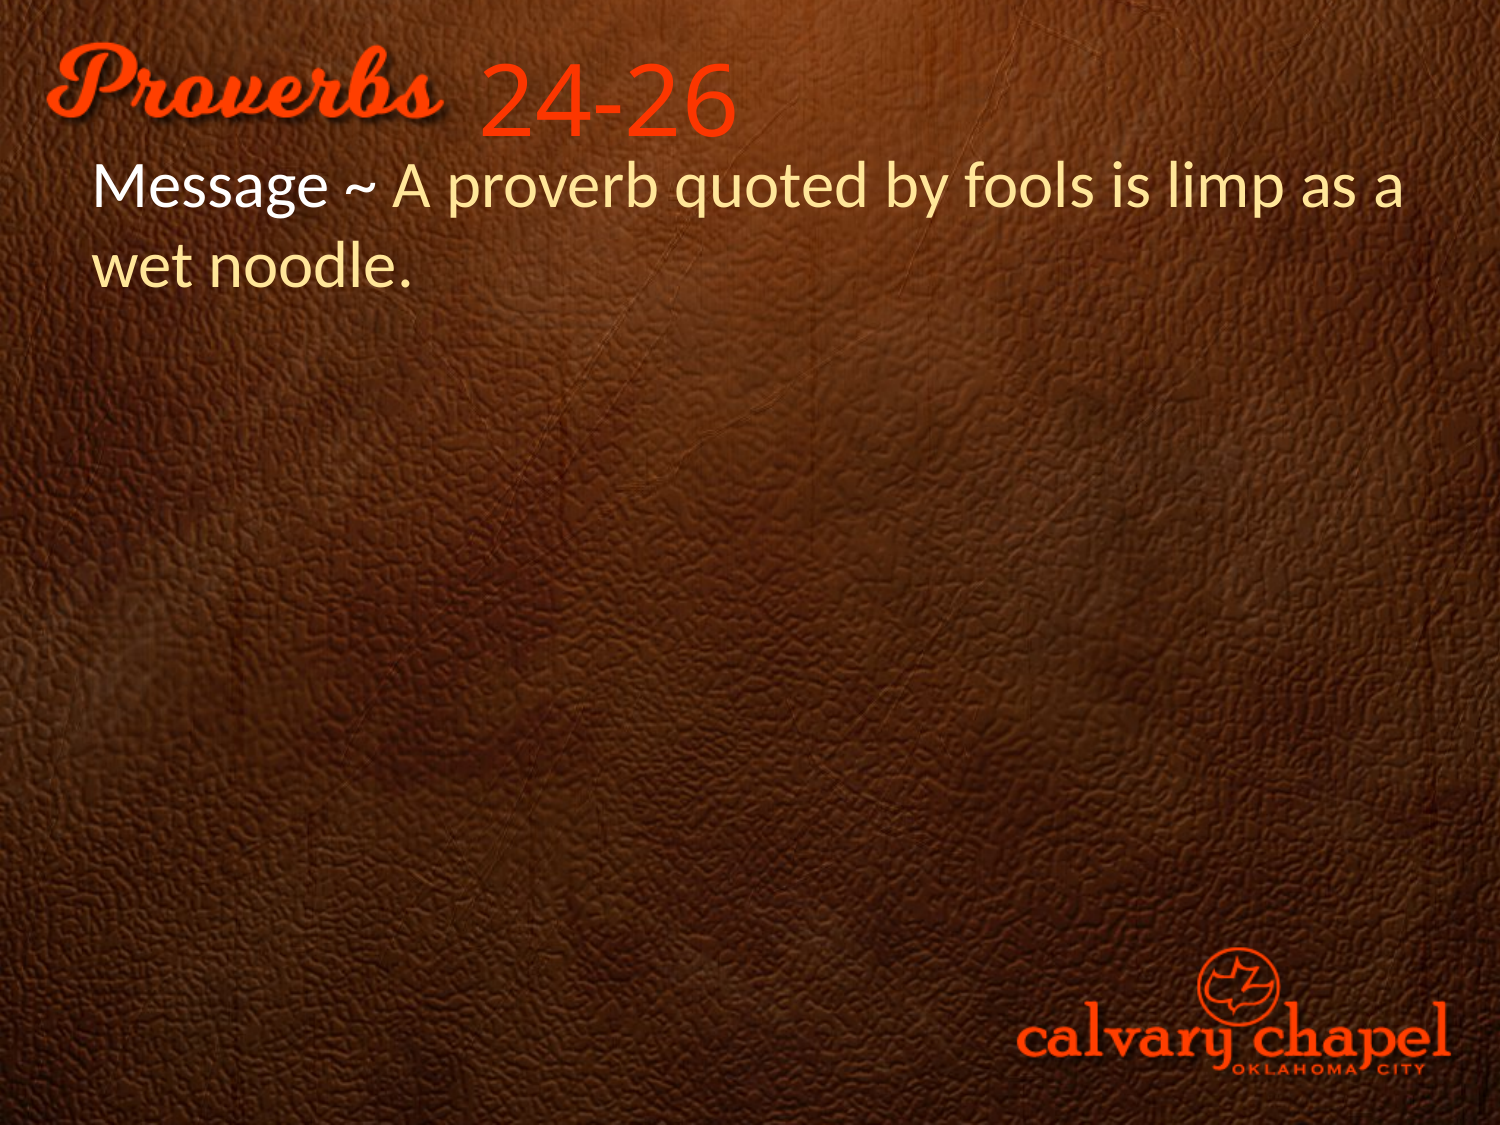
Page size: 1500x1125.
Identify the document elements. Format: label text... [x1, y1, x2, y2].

text_box Message ~ A proverb quoted by fools is limp as a wet noodle. [76, 133, 1423, 308]
text_box 24-26 [463, 29, 932, 165]
picture [0, 0, 1500, 1125]
